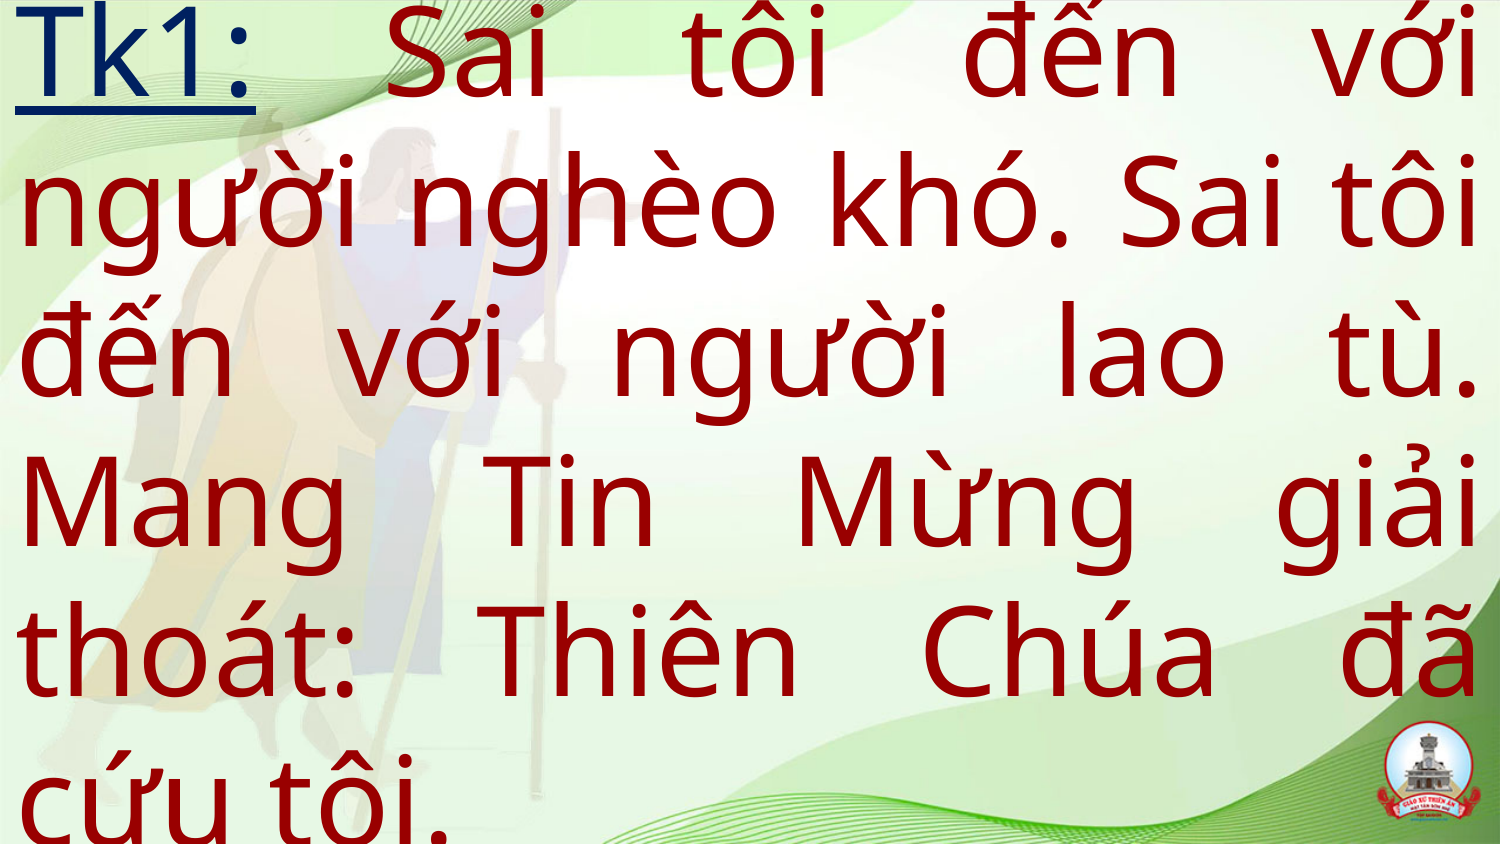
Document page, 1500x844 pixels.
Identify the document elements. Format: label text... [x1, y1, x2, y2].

title Tk1: Sai tôi đến với người nghèo khó. Sai tôi đến với người lao tù. Mang Tin Mừng giải thoát: Thiên Chúa đã cứu tôi. [0, 0, 1500, 844]
